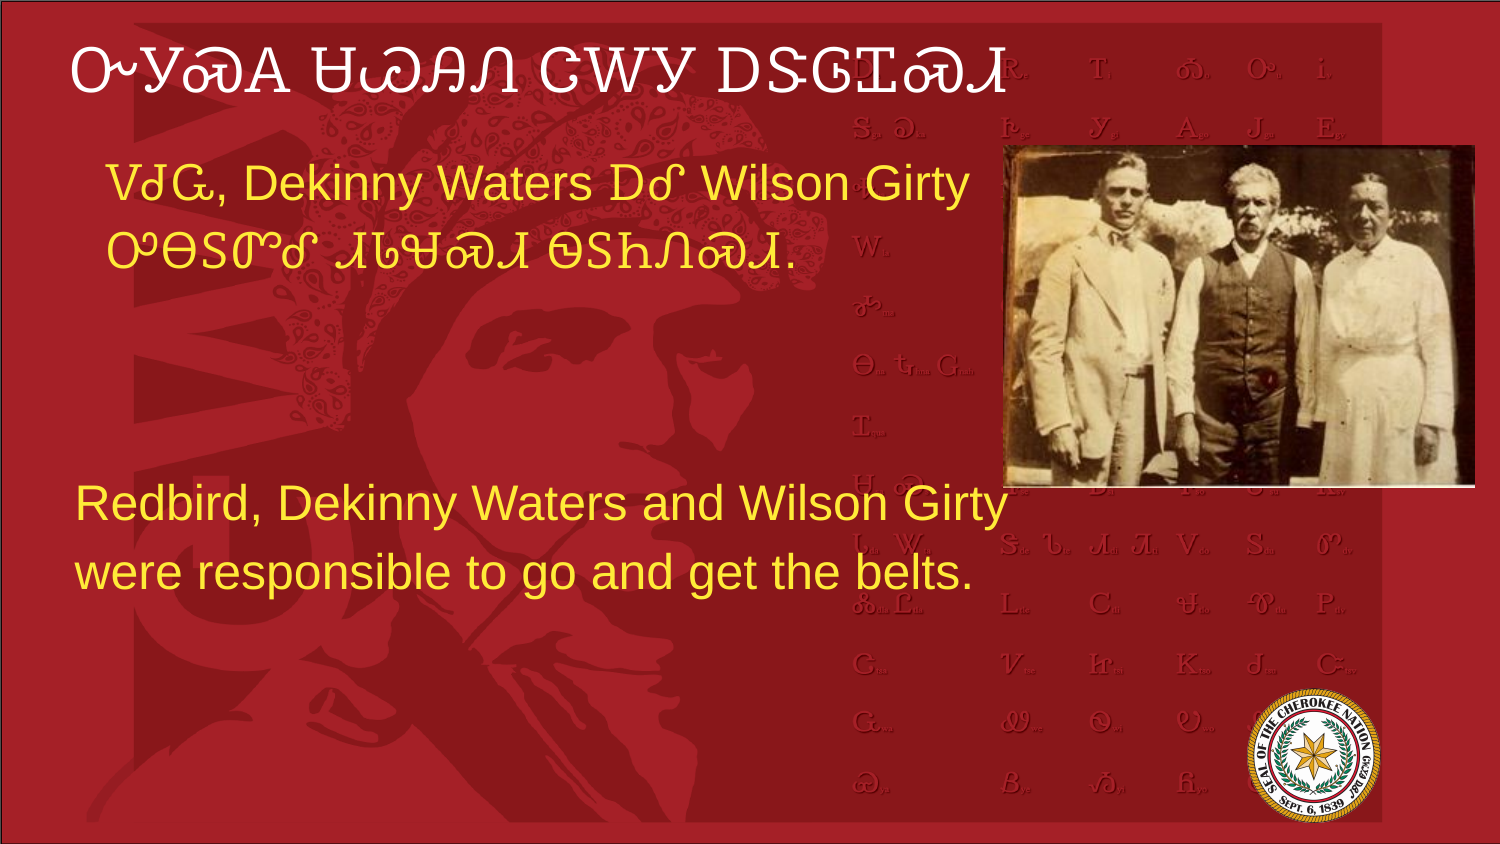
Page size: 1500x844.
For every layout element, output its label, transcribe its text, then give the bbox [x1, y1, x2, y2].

list ᏙᏧᏩ, Dekinny Waters ᎠᎴ Wilson Girty ᎤᎾᏚᏛᎴ ᏗᏓᏠᏍᏗ ᏫᏚᏂᏁᏍᏗ. [90, 125, 994, 422]
list Redbird, Dekinny Waters and Wilson Girty were responsible to go and get the belts. [59, 446, 1038, 743]
picture [0, 0, 1500, 844]
title ᏅᎩᏍᎪ ᏌᏊᎯᏁ ᏣᎳᎩ ᎠᏕᎶᏆᏍᏗ [53, 7, 1426, 121]
